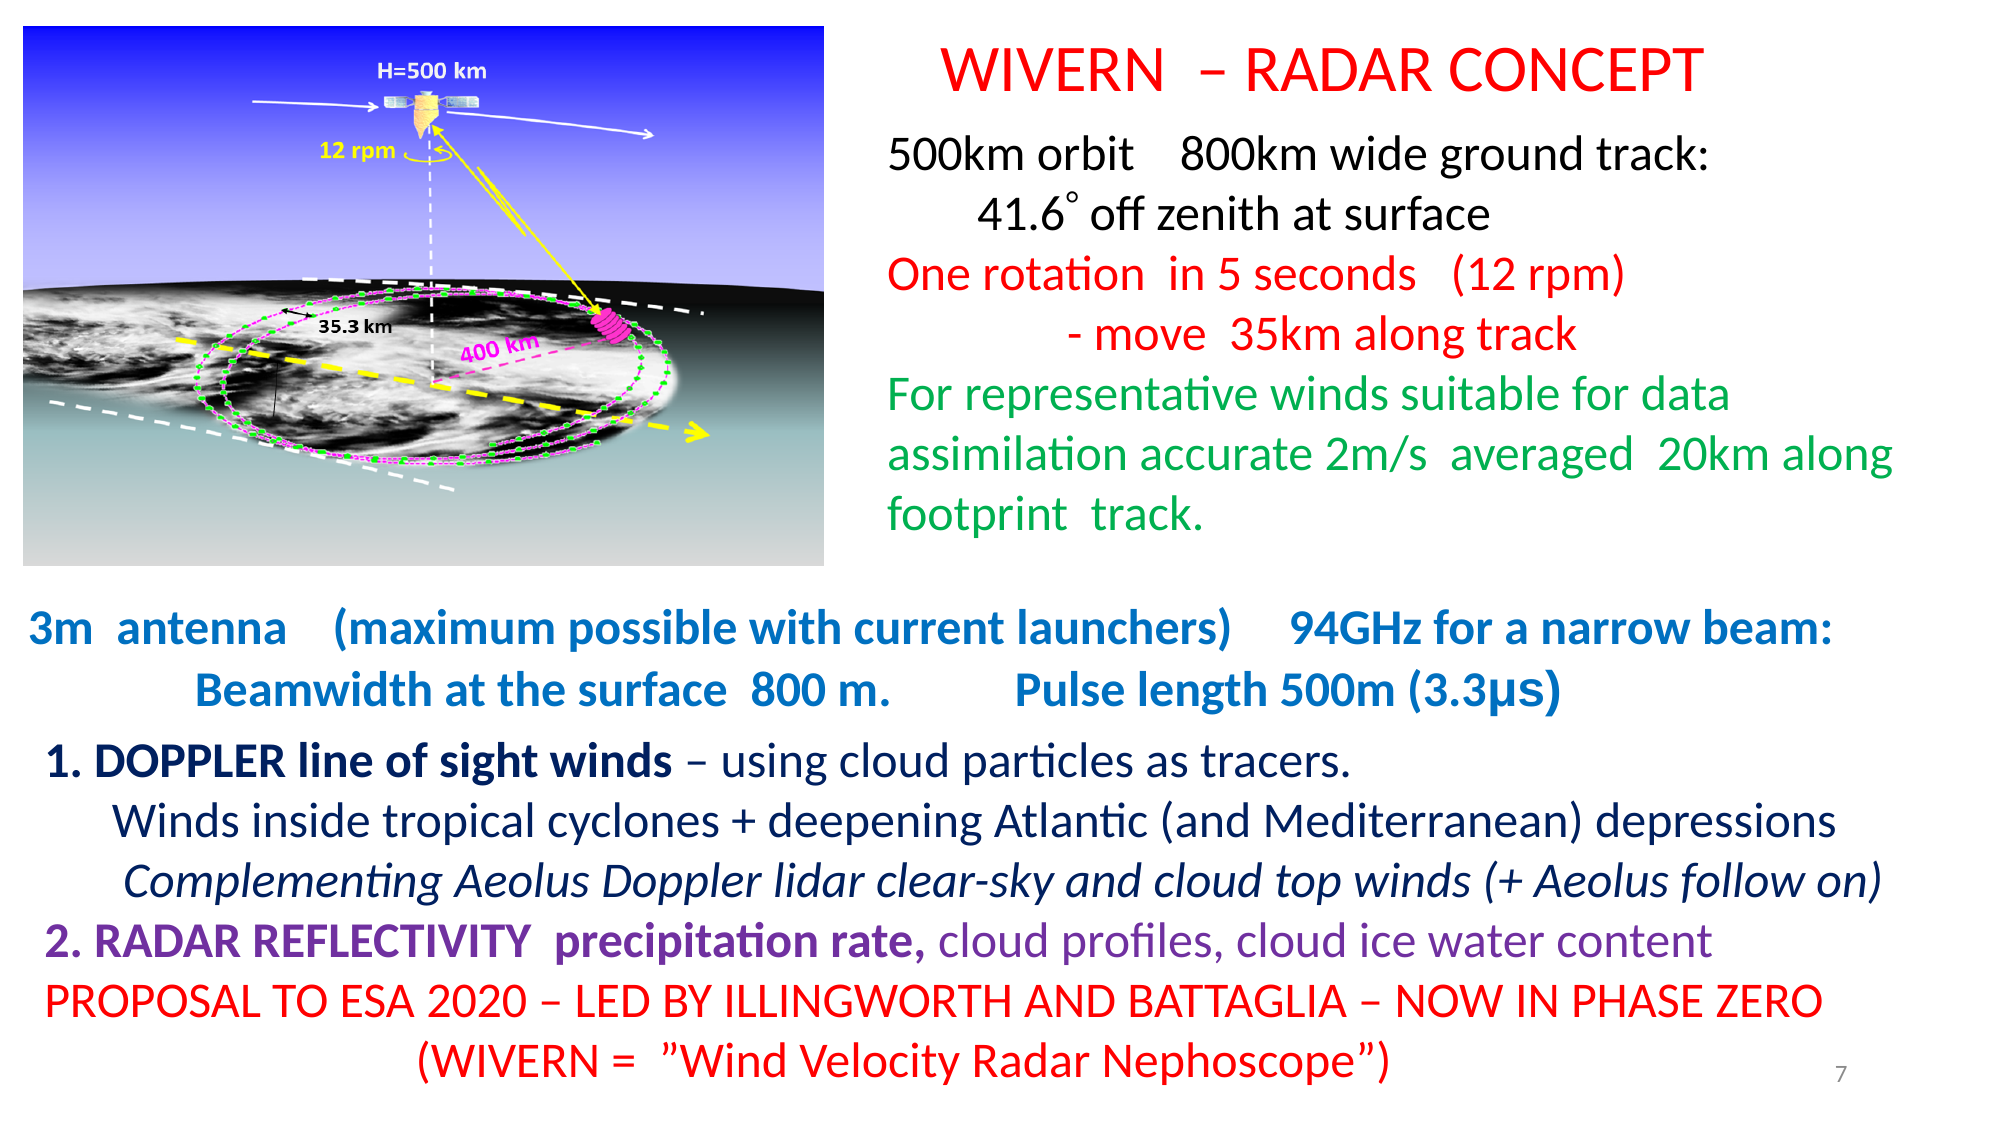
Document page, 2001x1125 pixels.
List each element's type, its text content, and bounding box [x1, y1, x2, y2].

text_box 500km orbit 800km wide ground track: 41.6 off zenith at surface One rotation in 5 seconds (12 rpm) - move 35km along track For representative winds suitable for data assimilation accurate 2m/s averaged 20km along footprint track. [872, 112, 1977, 548]
text_box 1. DOPPLER line of sight winds – using cloud particles as tracers. Winds inside tropical cyclones + deepening Atlantic (and Mediterranean) depressions Complementing Aeolus Doppler lidar clear-sky and cloud top winds (+ Aeolus follow on) 2. RADAR REFLECTIVITY precipitation rate, cloud profiles, cloud ice water content PROPOSAL TO ESA 2020 – LED BY ILLINGWORTH AND BATTAGLIA – NOW IN PHASE ZERO (WIVERN = ”Wind Velocity Radar Nephoscope”) [29, 719, 1919, 1095]
text_box 3m antenna (maximum possible with current launchers) 94GHz for a narrow beam: Beamwidth at the surface 800 m. Pulse length 500m (3.3μs) [0, 578, 1971, 724]
text_box WIVERN – RADAR CONCEPT [760, 16, 1882, 112]
picture [23, 26, 825, 579]
slide_number 7 [1412, 1042, 1863, 1103]
